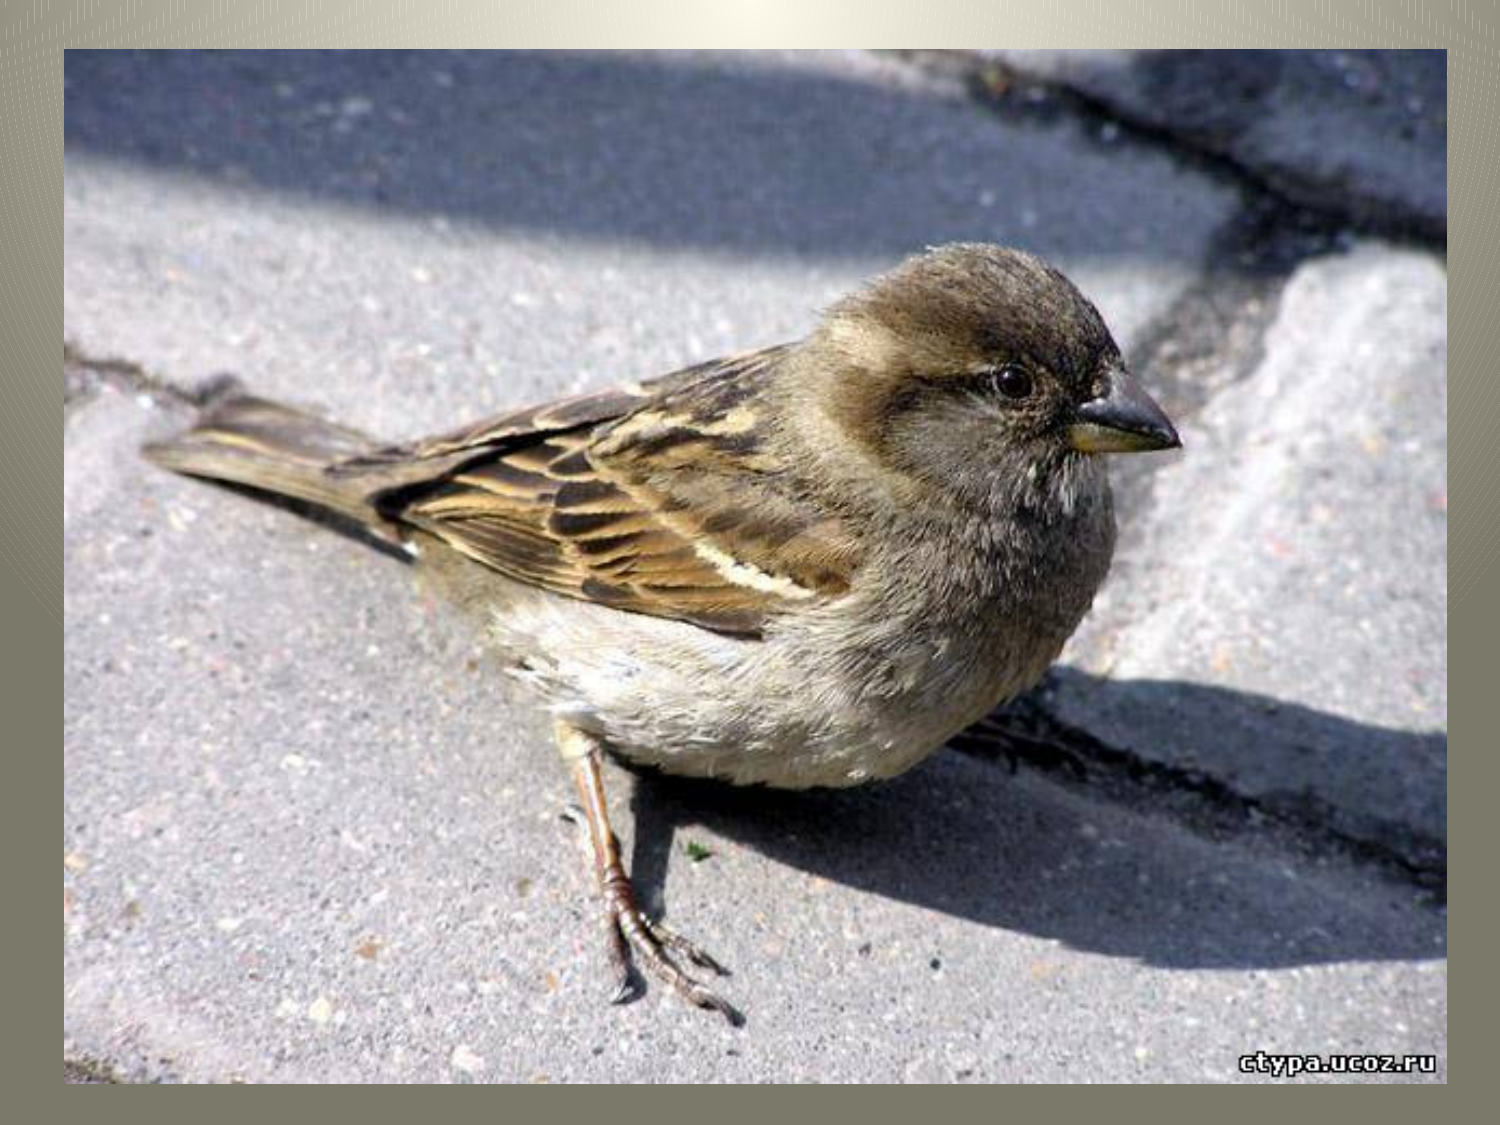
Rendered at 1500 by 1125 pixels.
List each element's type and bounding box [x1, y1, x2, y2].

picture [64, 49, 1448, 1085]
